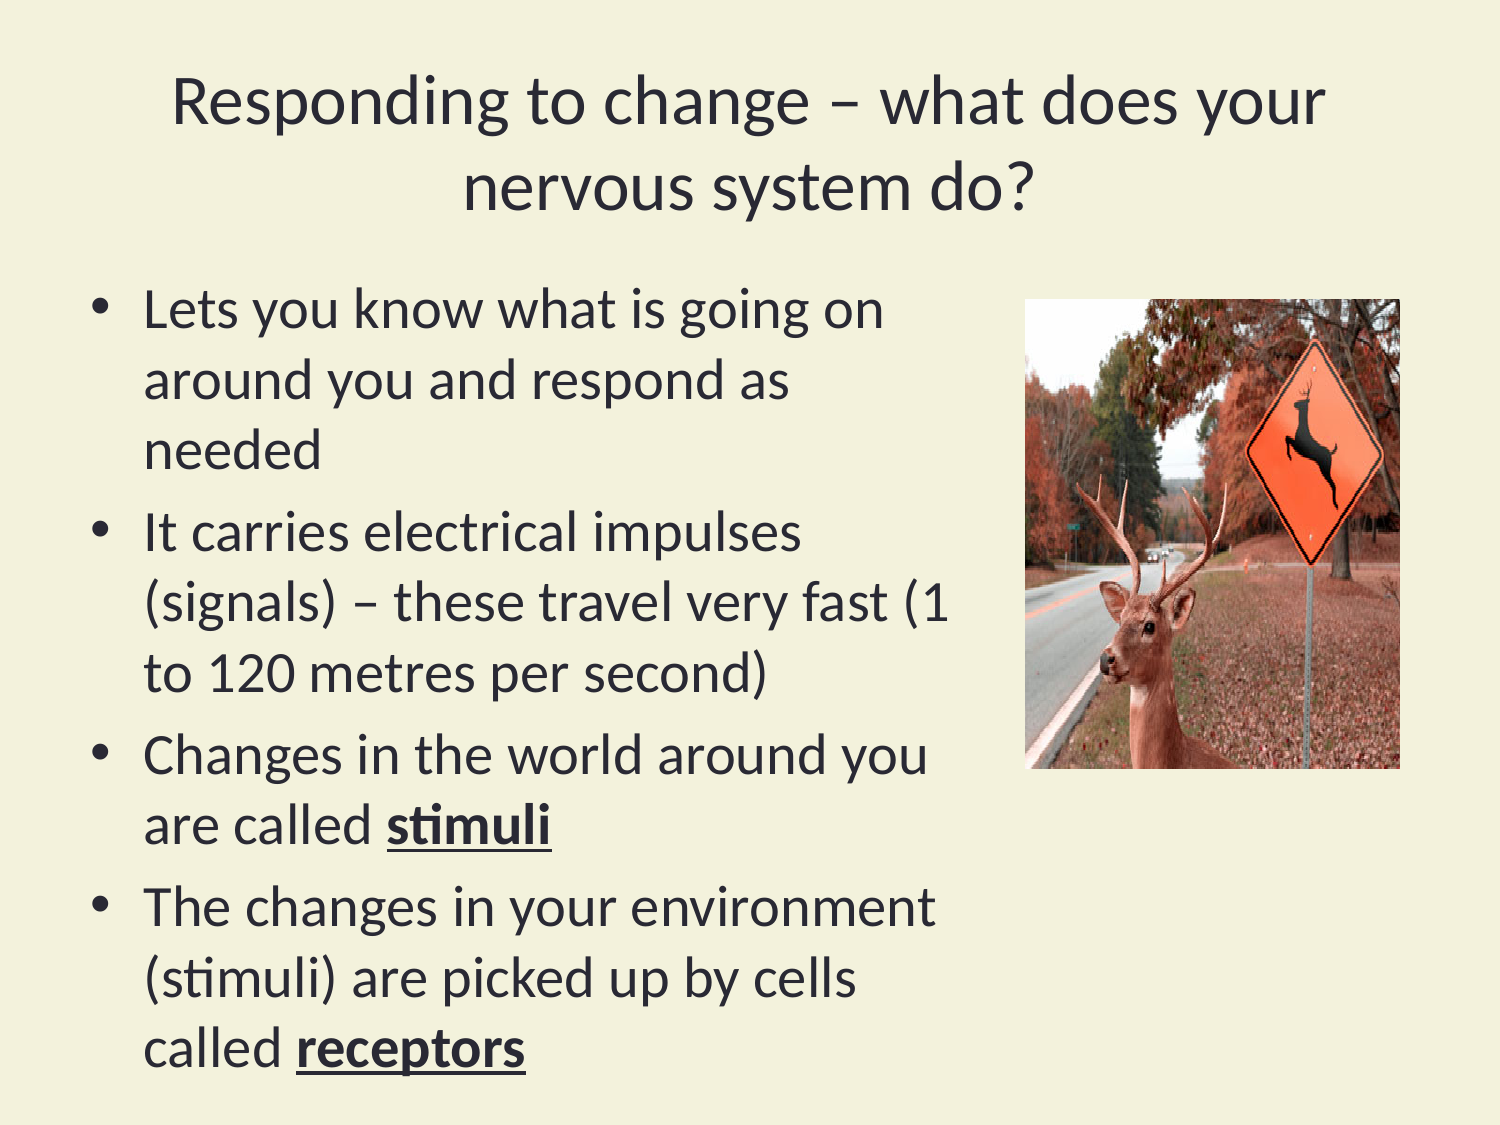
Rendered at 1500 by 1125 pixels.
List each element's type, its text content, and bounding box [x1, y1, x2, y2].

title Responding to change – what does your nervous system do? [75, 45, 1425, 233]
picture [1024, 299, 1401, 769]
list Lets you know what is going on around you and respond as needed It carries electrical impulses (signals) – these travel very fast (1 to 120 metres per second) Changes in the world around you are called stimuli The changes in your environment (stimuli) are picked up by cells called receptors [75, 262, 975, 1100]
